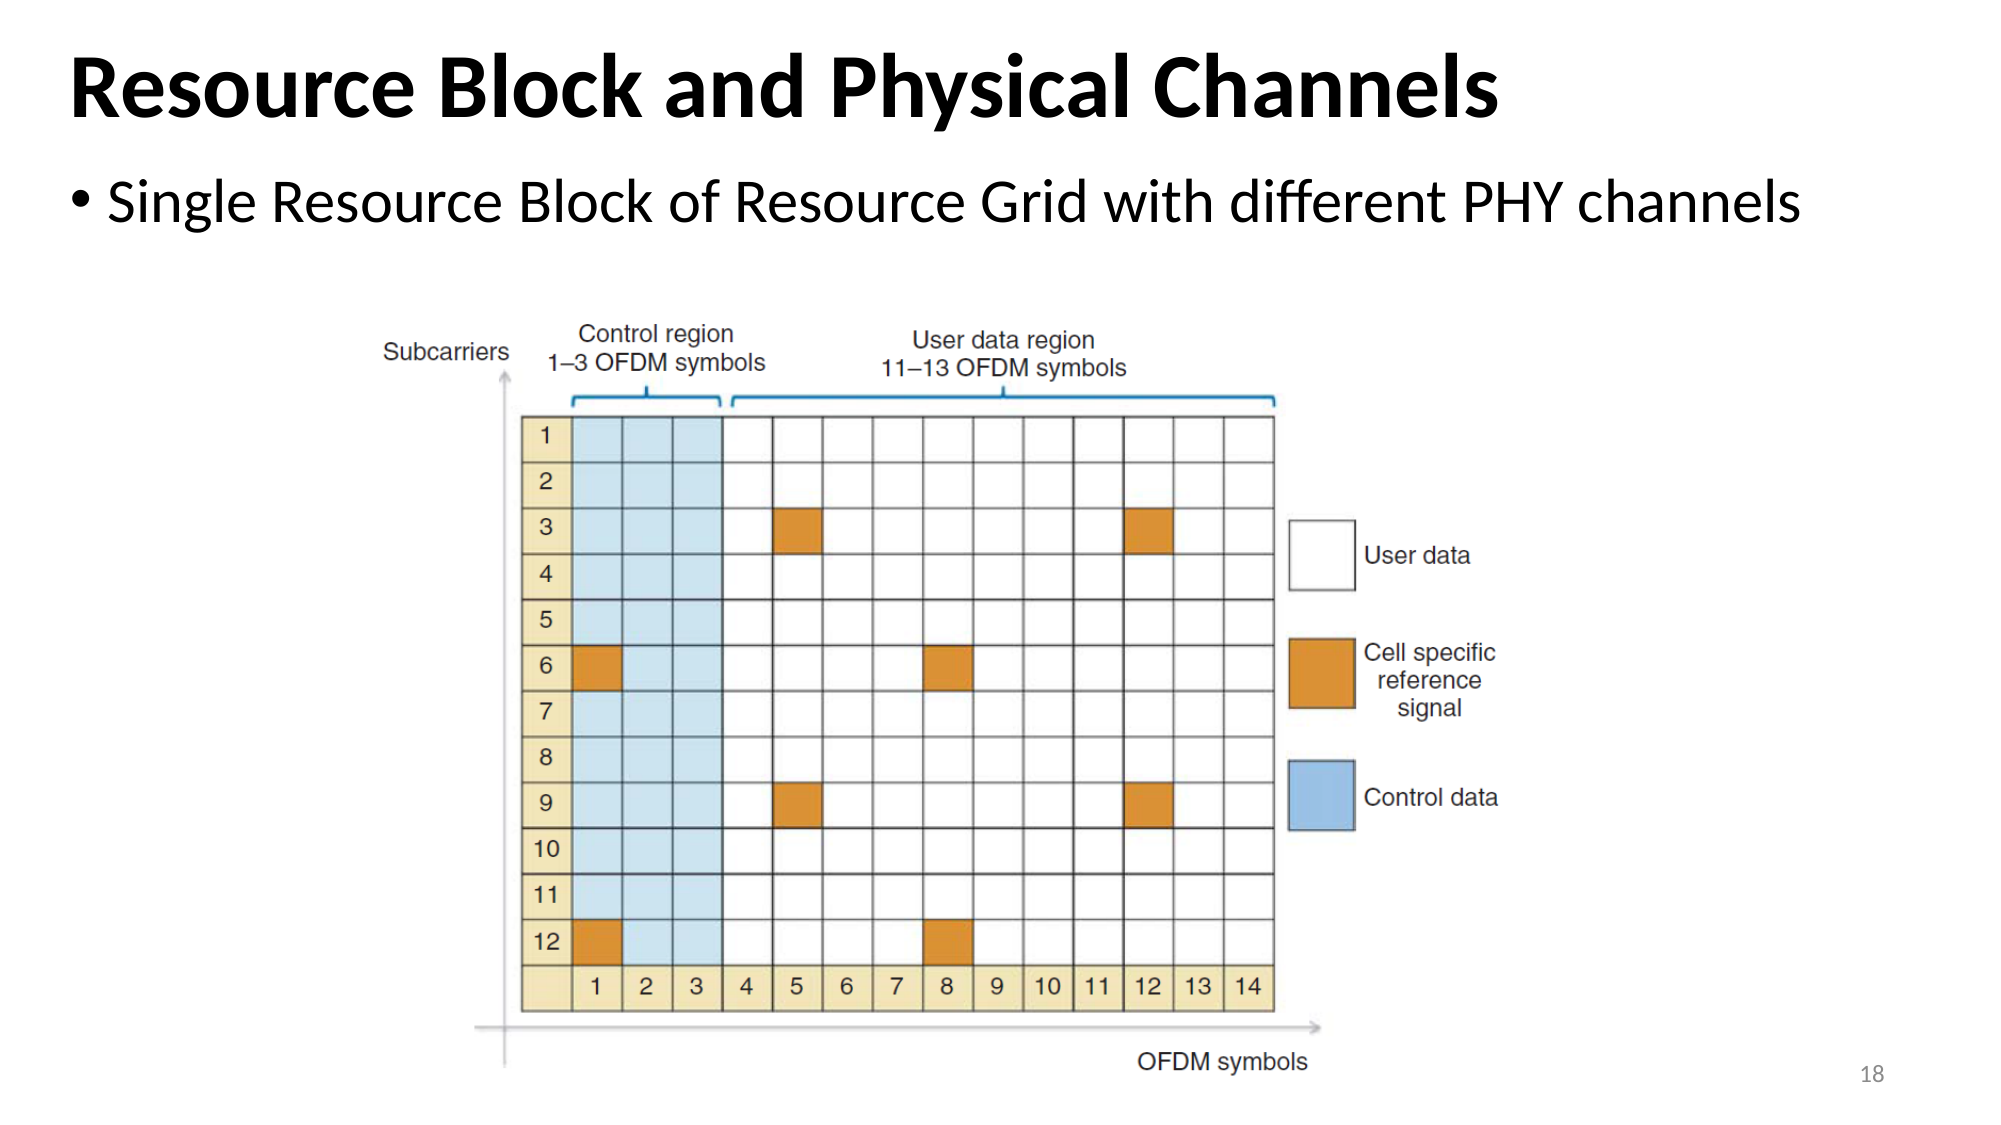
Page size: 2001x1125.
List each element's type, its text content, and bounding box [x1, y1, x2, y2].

picture [338, 307, 1546, 1099]
text_box Single Resource Block of Resource Grid with different PHY channels [55, 160, 1910, 917]
title Resource Block and Physical Channels [55, 14, 1964, 161]
